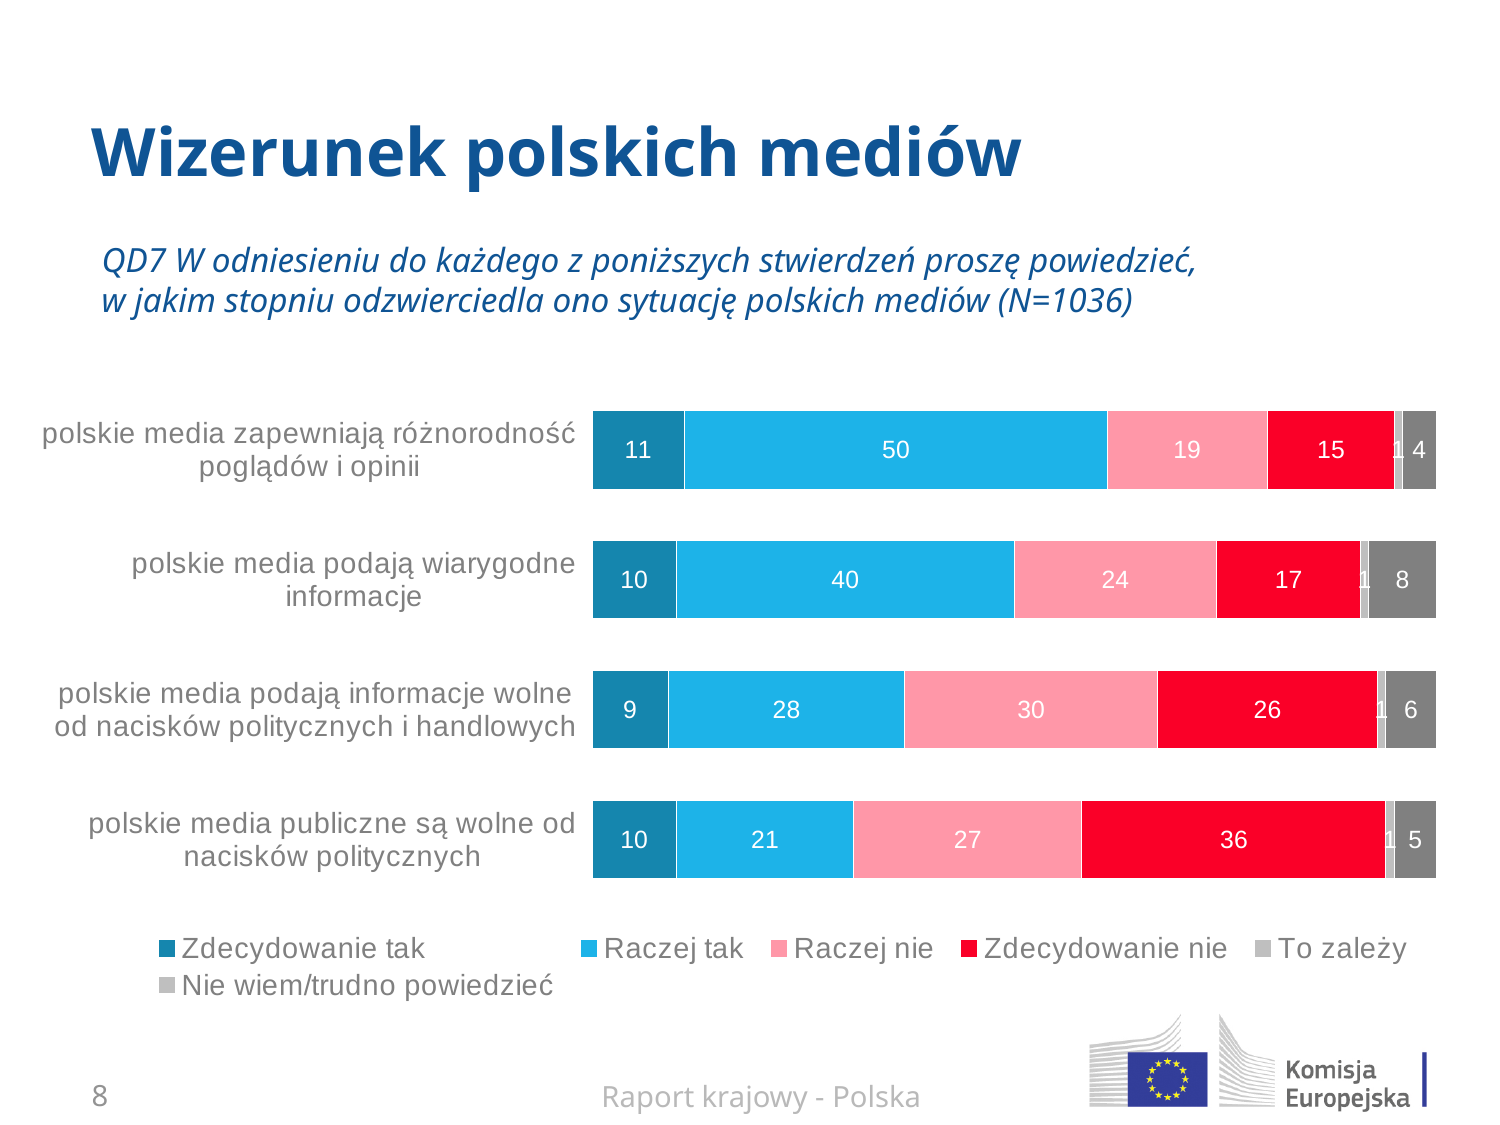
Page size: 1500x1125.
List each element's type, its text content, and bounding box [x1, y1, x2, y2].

title Wizerunek polskich mediów [76, 73, 1427, 228]
list QD7 W odniesieniu do każdego z poniższych stwierdzeń proszę powiedzieć, w jakim stopniu odzwierciedla ono sytuację polskich mediów (N=1036) [86, 231, 1437, 337]
chart [41, 338, 1437, 1017]
slide_number 7 [76, 1046, 427, 1125]
picture [1089, 1017, 1427, 1112]
footer Raport krajowy - Polska [523, 1070, 1000, 1124]
